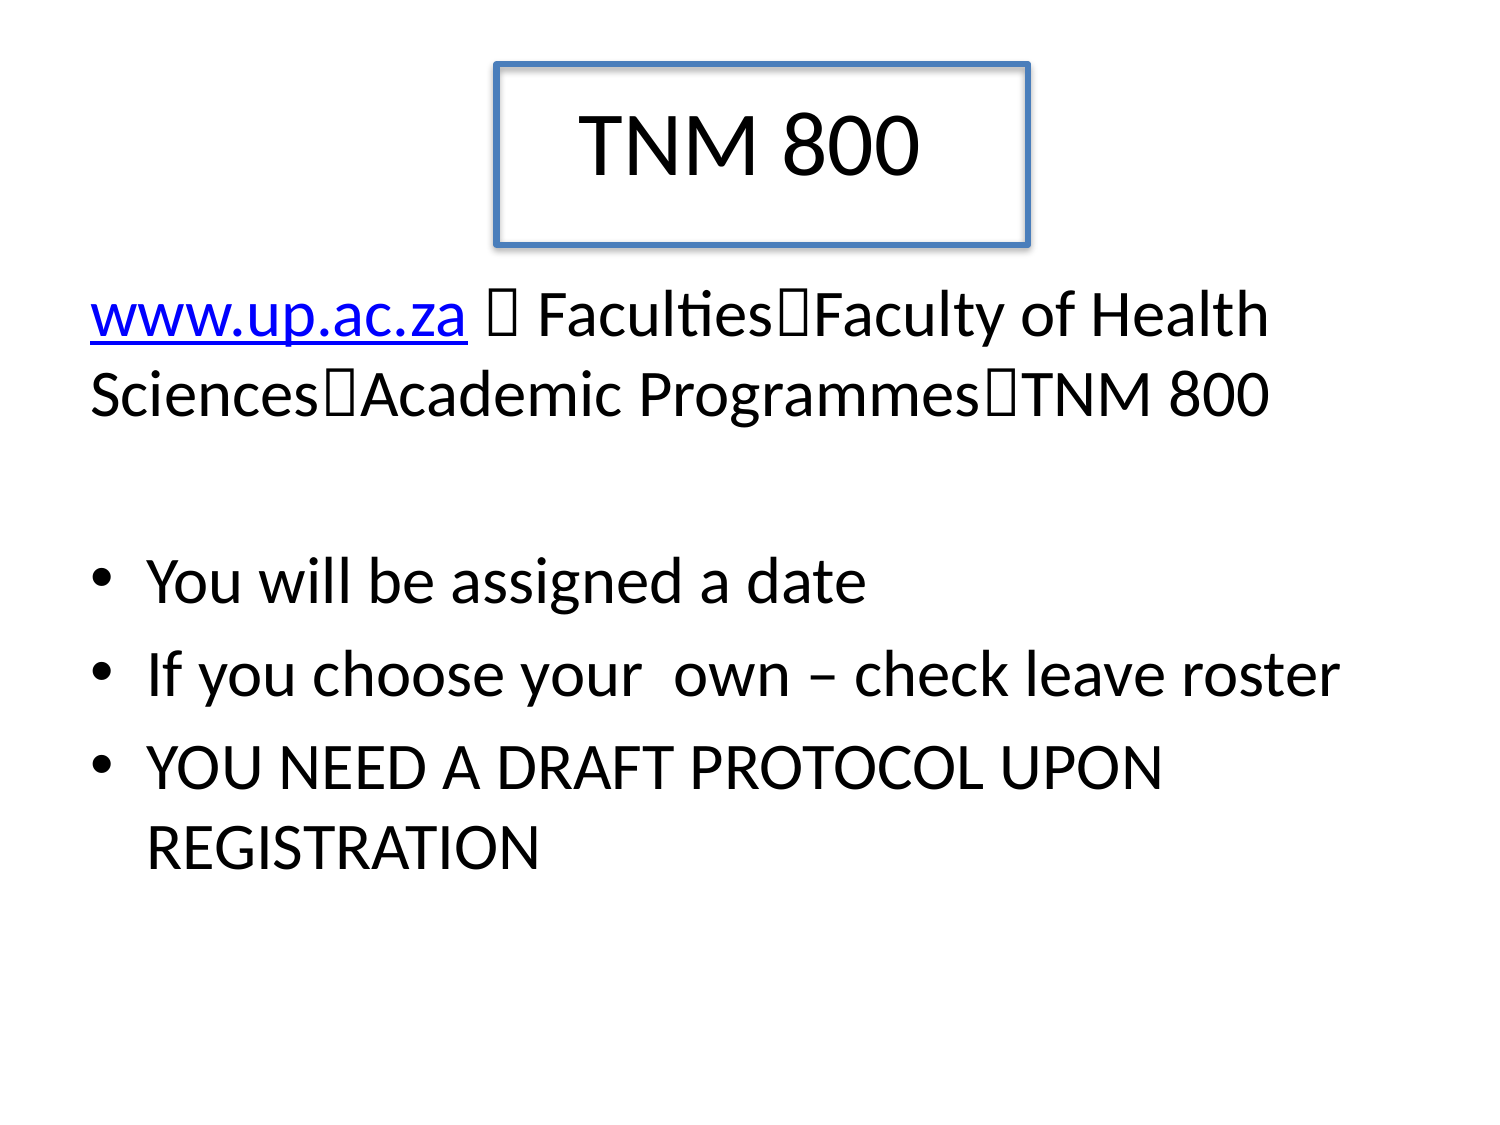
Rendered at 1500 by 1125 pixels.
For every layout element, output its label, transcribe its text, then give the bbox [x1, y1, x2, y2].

text_box [496, 63, 1028, 245]
title TNM 800 [75, 45, 1425, 233]
list www.up.ac.za  FacultiesFaculty of Health SciencesAcademic ProgrammesTNM 800 You will be assigned a date If you choose your own – check leave roster YOU NEED A DRAFT PROTOCOL UPON REGISTRATION [75, 262, 1425, 1005]
